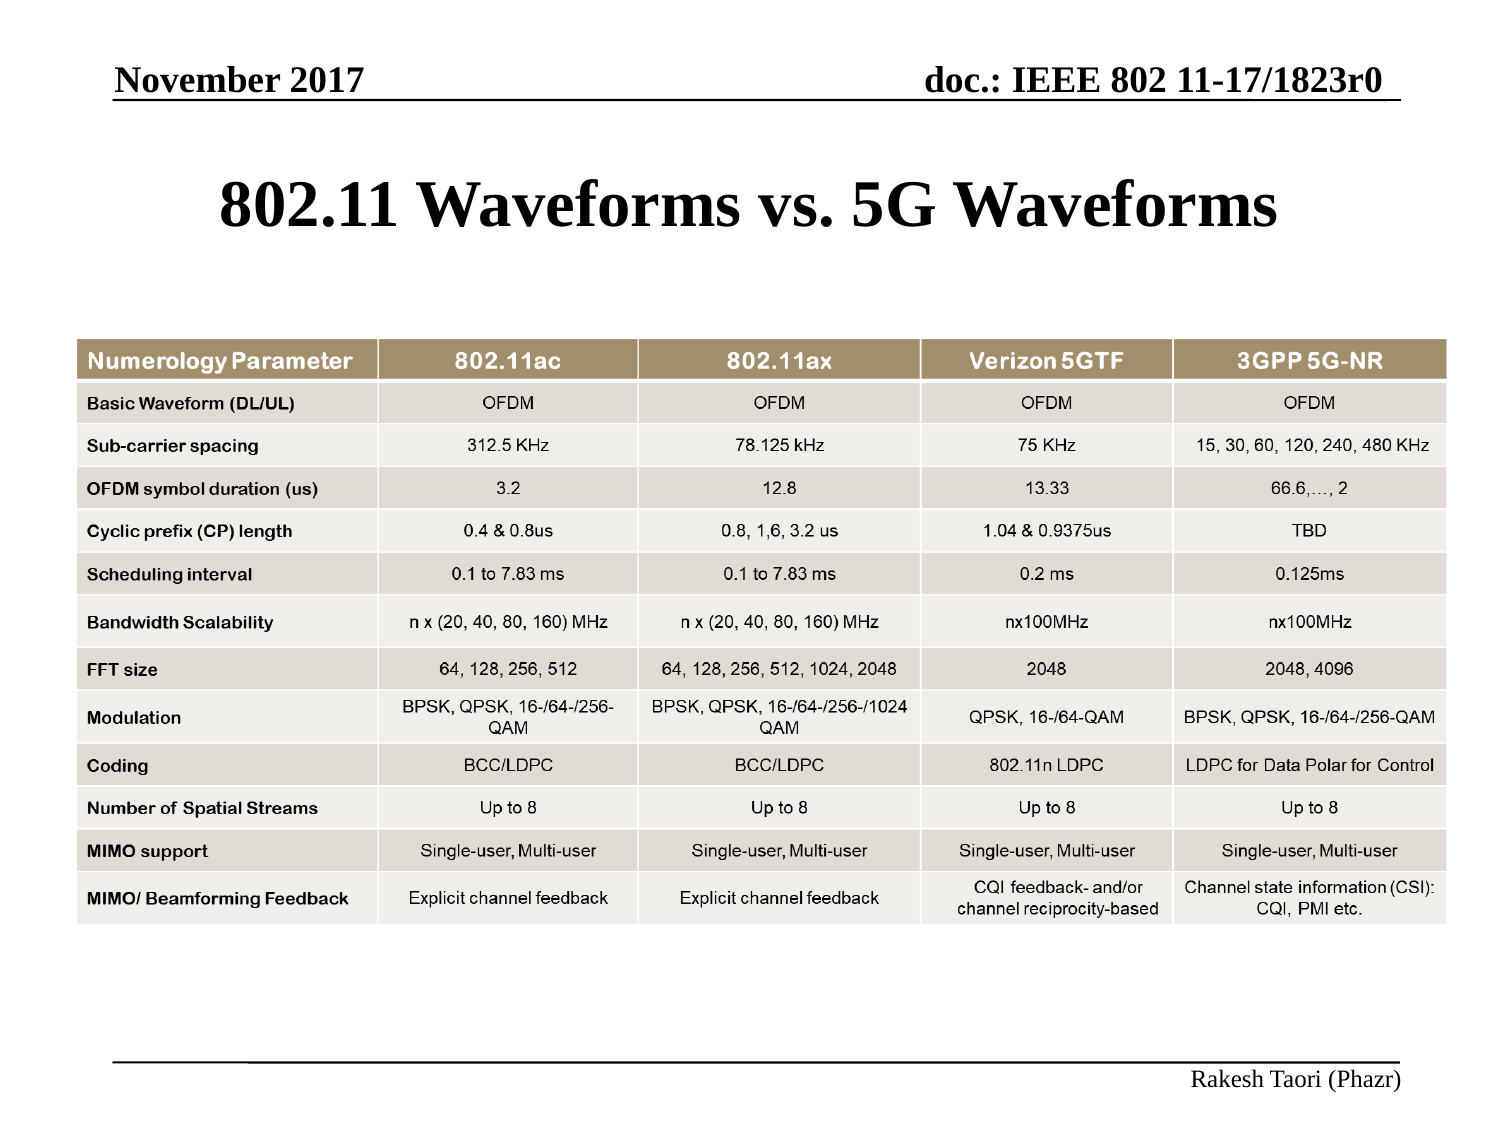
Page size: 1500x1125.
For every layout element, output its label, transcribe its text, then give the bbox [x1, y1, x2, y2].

footer Rakesh Taori (Phazr) [1180, 1061, 1402, 1093]
title 802.11 Waveforms vs. 5G Waveforms [112, 112, 1388, 288]
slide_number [114, 54, 368, 101]
picture [74, 337, 1451, 930]
